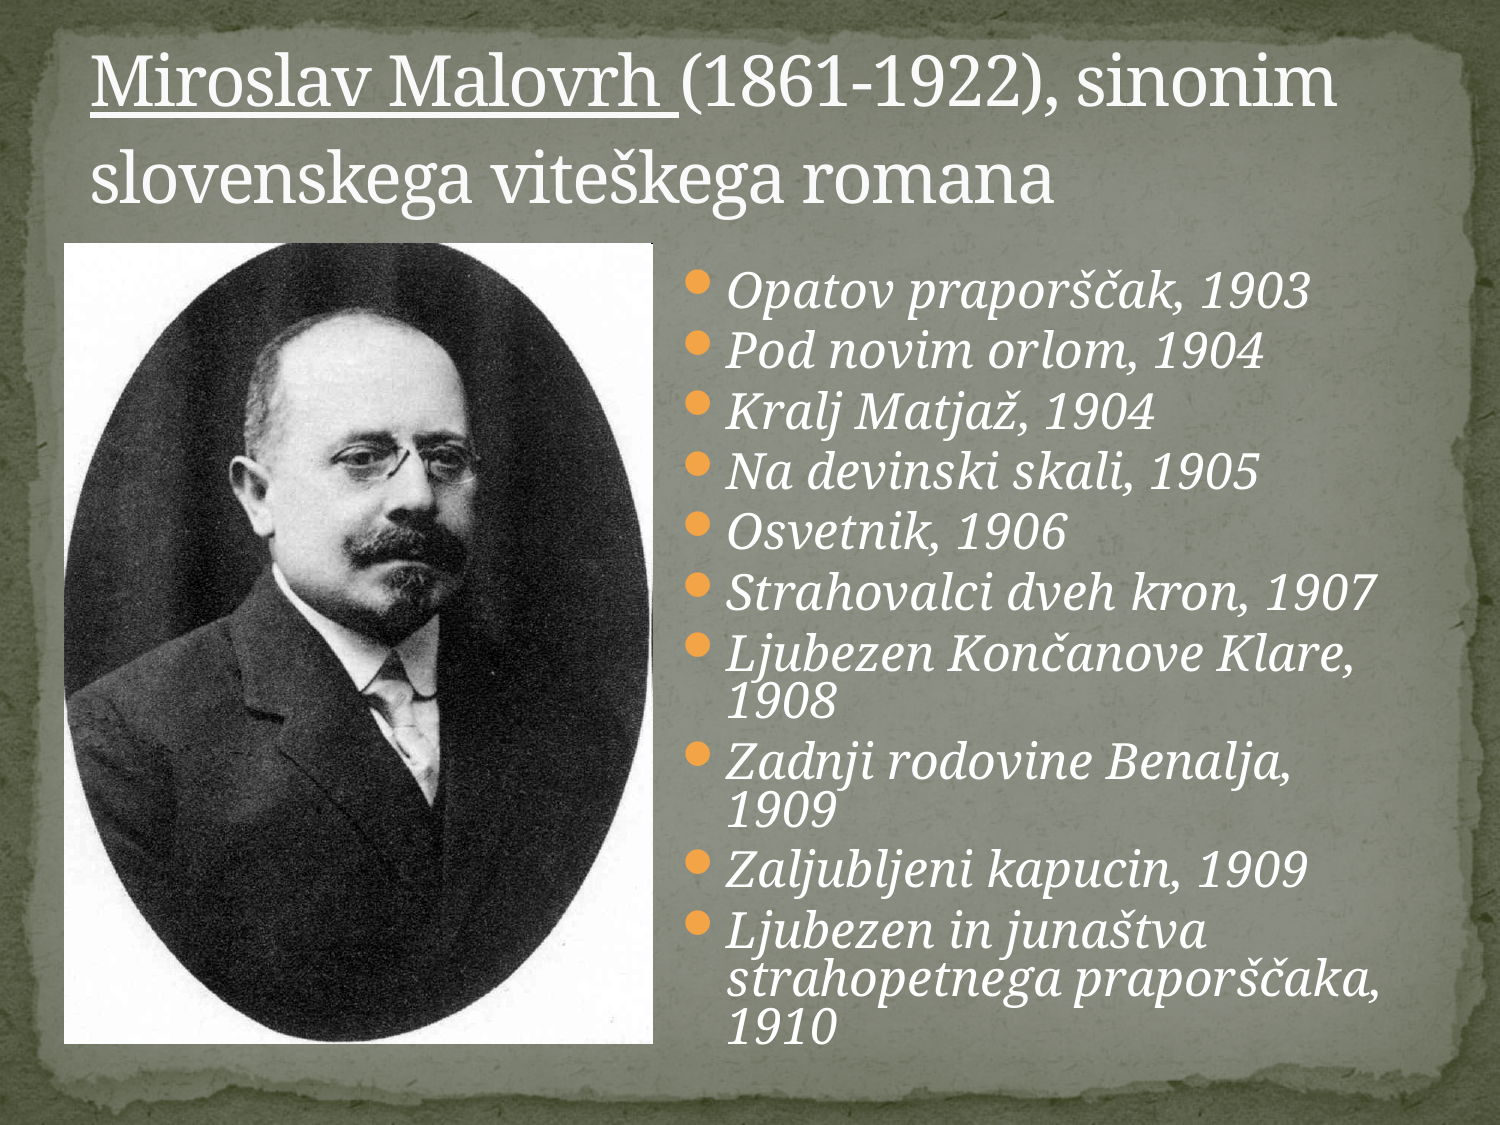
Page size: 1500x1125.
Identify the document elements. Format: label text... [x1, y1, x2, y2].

list Opatov praporščak, 1903 Pod novim orlom, 1904 Kralj Matjaž, 1904 Na devinski skali, 1905 Osvetnik, 1906 Strahovalci dveh kron, 1907 Ljubezen Končanove Klare, 1908 Zadnji rodovine Benalja, 1909 Zaljubljeni kapucin, 1909 Ljubezen in junaštva strahopetnega praporščaka, 1910 [667, 262, 1425, 1005]
picture [64, 243, 653, 1044]
title Miroslav Malovrh (1861-1922), sinonim slovenskega viteškega romana [74, 24, 1425, 225]
